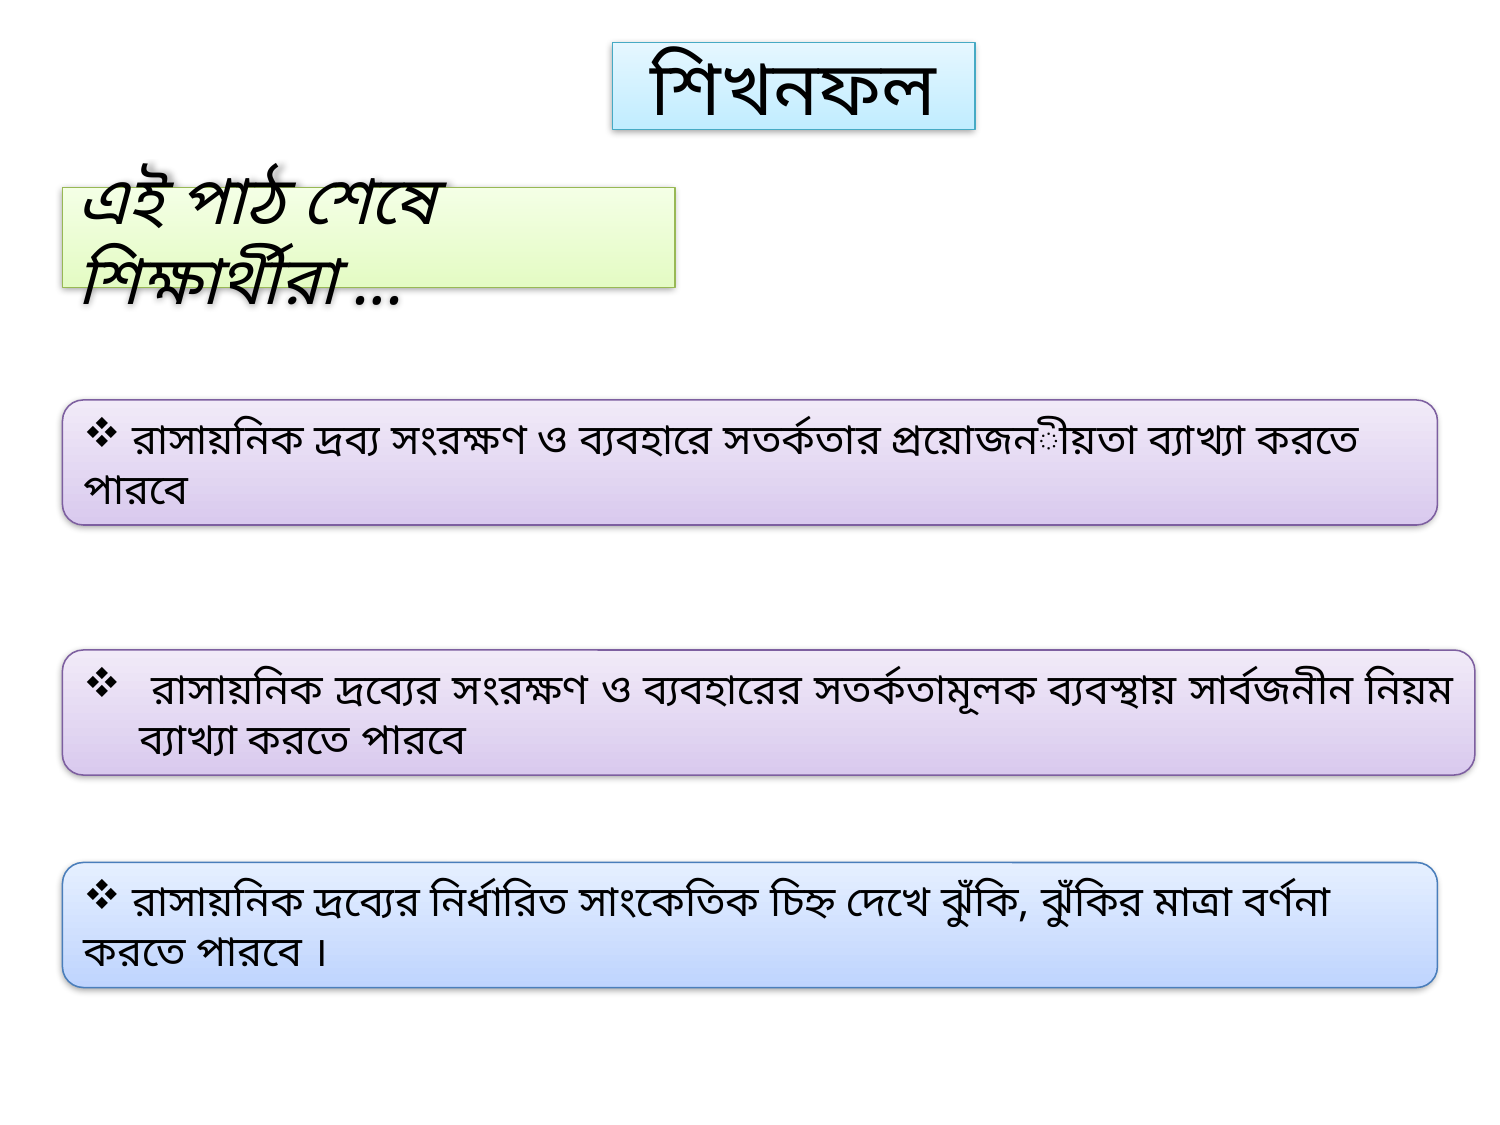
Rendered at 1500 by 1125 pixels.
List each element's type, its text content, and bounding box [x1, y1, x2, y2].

text_box এই পাঠ শেষে শিক্ষার্থীরা ... [62, 187, 676, 288]
text_box শিখনফল [612, 42, 976, 130]
text_box রাসায়নিক দ্রব্য সংরক্ষণ ও ব্যবহারে সতর্কতার প্রয়োজনীয়তা ব্যাখ্যা করতে পারবে [61, 399, 1439, 526]
text_box রাসায়নিক দ্রব্যের নির্ধারিত সাংকেতিক চিহ্ন দেখে ঝুঁকি, ঝুঁকির মাত্রা বর্ণনা করতে পারবে । [61, 861, 1439, 989]
text_box রাসায়নিক দ্রব্যের সংরক্ষণ ও ব্যবহারের সতর্কতামূলক ব্যবস্থায় সার্বজনীন নিয়ম ব্যাখ্যা করতে পারবে [61, 649, 1476, 776]
